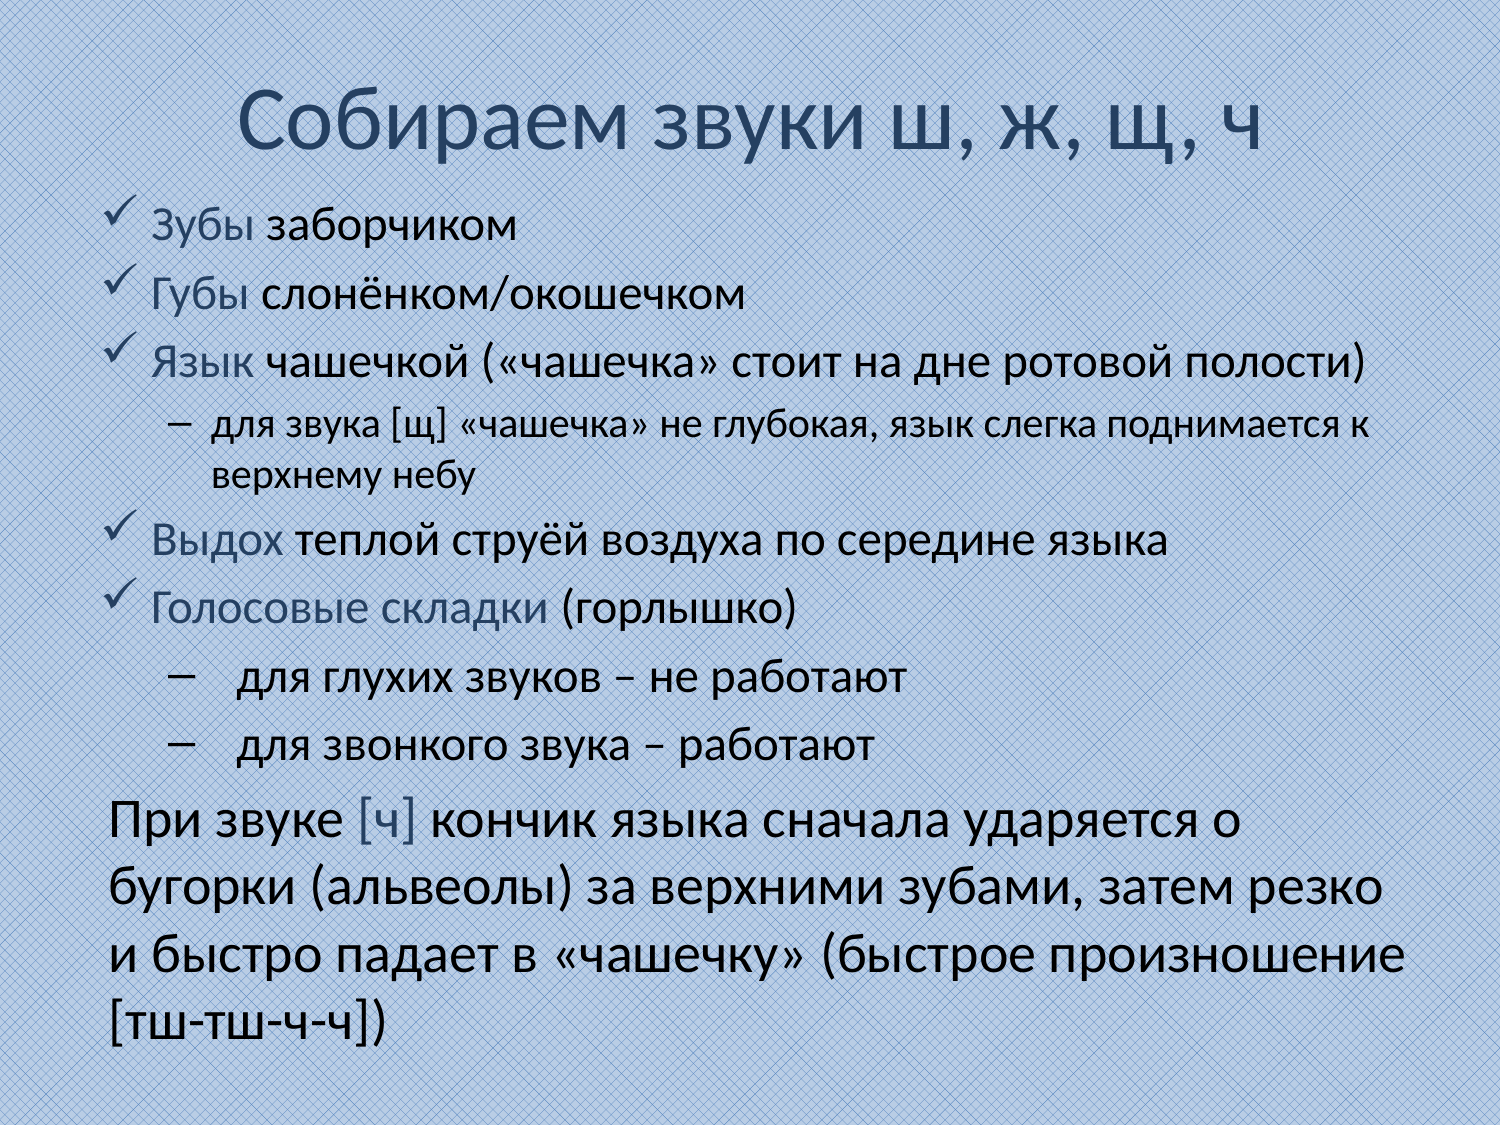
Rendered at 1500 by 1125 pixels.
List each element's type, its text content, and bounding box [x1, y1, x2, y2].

title Собираем звуки ш, ж, щ, ч [76, 19, 1427, 207]
list Зубы заборчиком Губы слонёнком/окошечком Язык чашечкой («чашечка» стоит на дне ротовой полости) для звука [щ] «чашечка» не глубокая, язык слегка поднимается к верхнему небу Выдох теплой струёй воздуха по середине языка Голосовые складки (горлышко) для глухих звуков – не работают для звонкого звука – работают При звуке [ч] кончик языка сначала ударяется о бугорки (альвеолы) за верхними зубами, затем резко и быстро падает в «чашечку» (быстрое произношение [тш-тш-ч-ч]) [85, 184, 1436, 1071]
